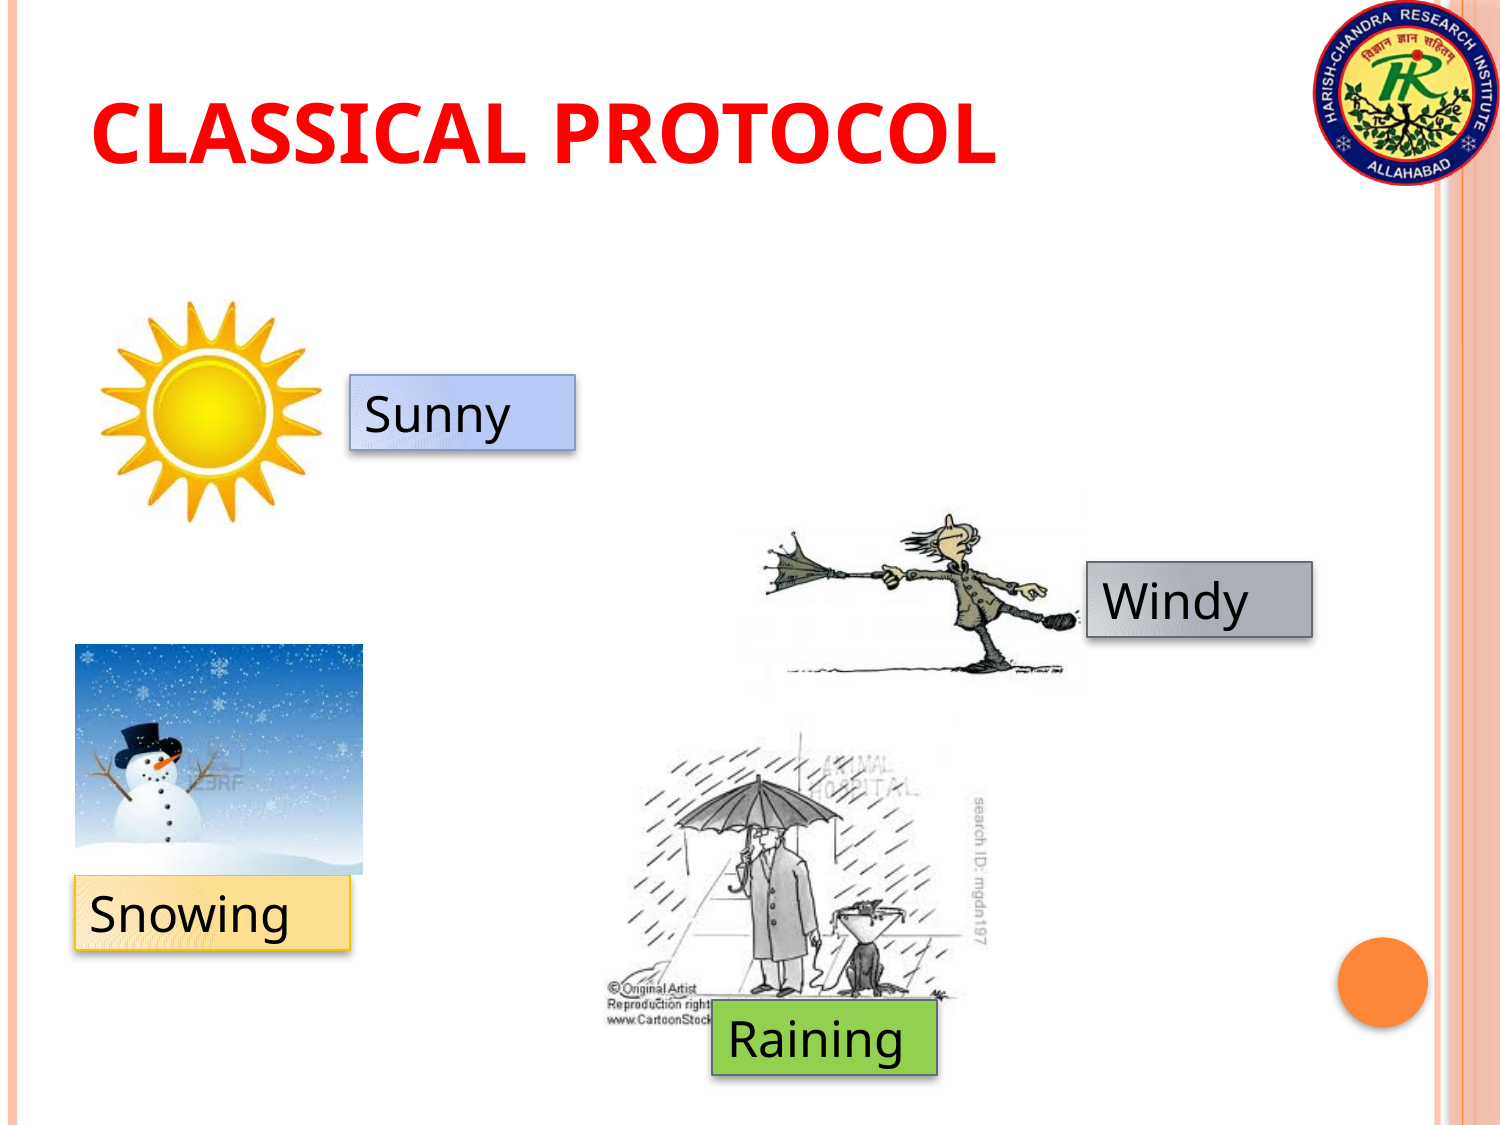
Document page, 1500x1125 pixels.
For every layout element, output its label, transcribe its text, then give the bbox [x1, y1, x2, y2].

picture [602, 711, 988, 1032]
text_box Sunny [349, 374, 576, 451]
text_box Snowing [74, 883, 351, 951]
title Classical Protocol [75, 0, 1300, 188]
text_box Windy [1094, 561, 1313, 638]
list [99, 299, 326, 526]
text_box Raining [711, 1041, 938, 1076]
picture [1311, 0, 1500, 187]
picture [74, 643, 363, 876]
picture [736, 486, 1088, 699]
